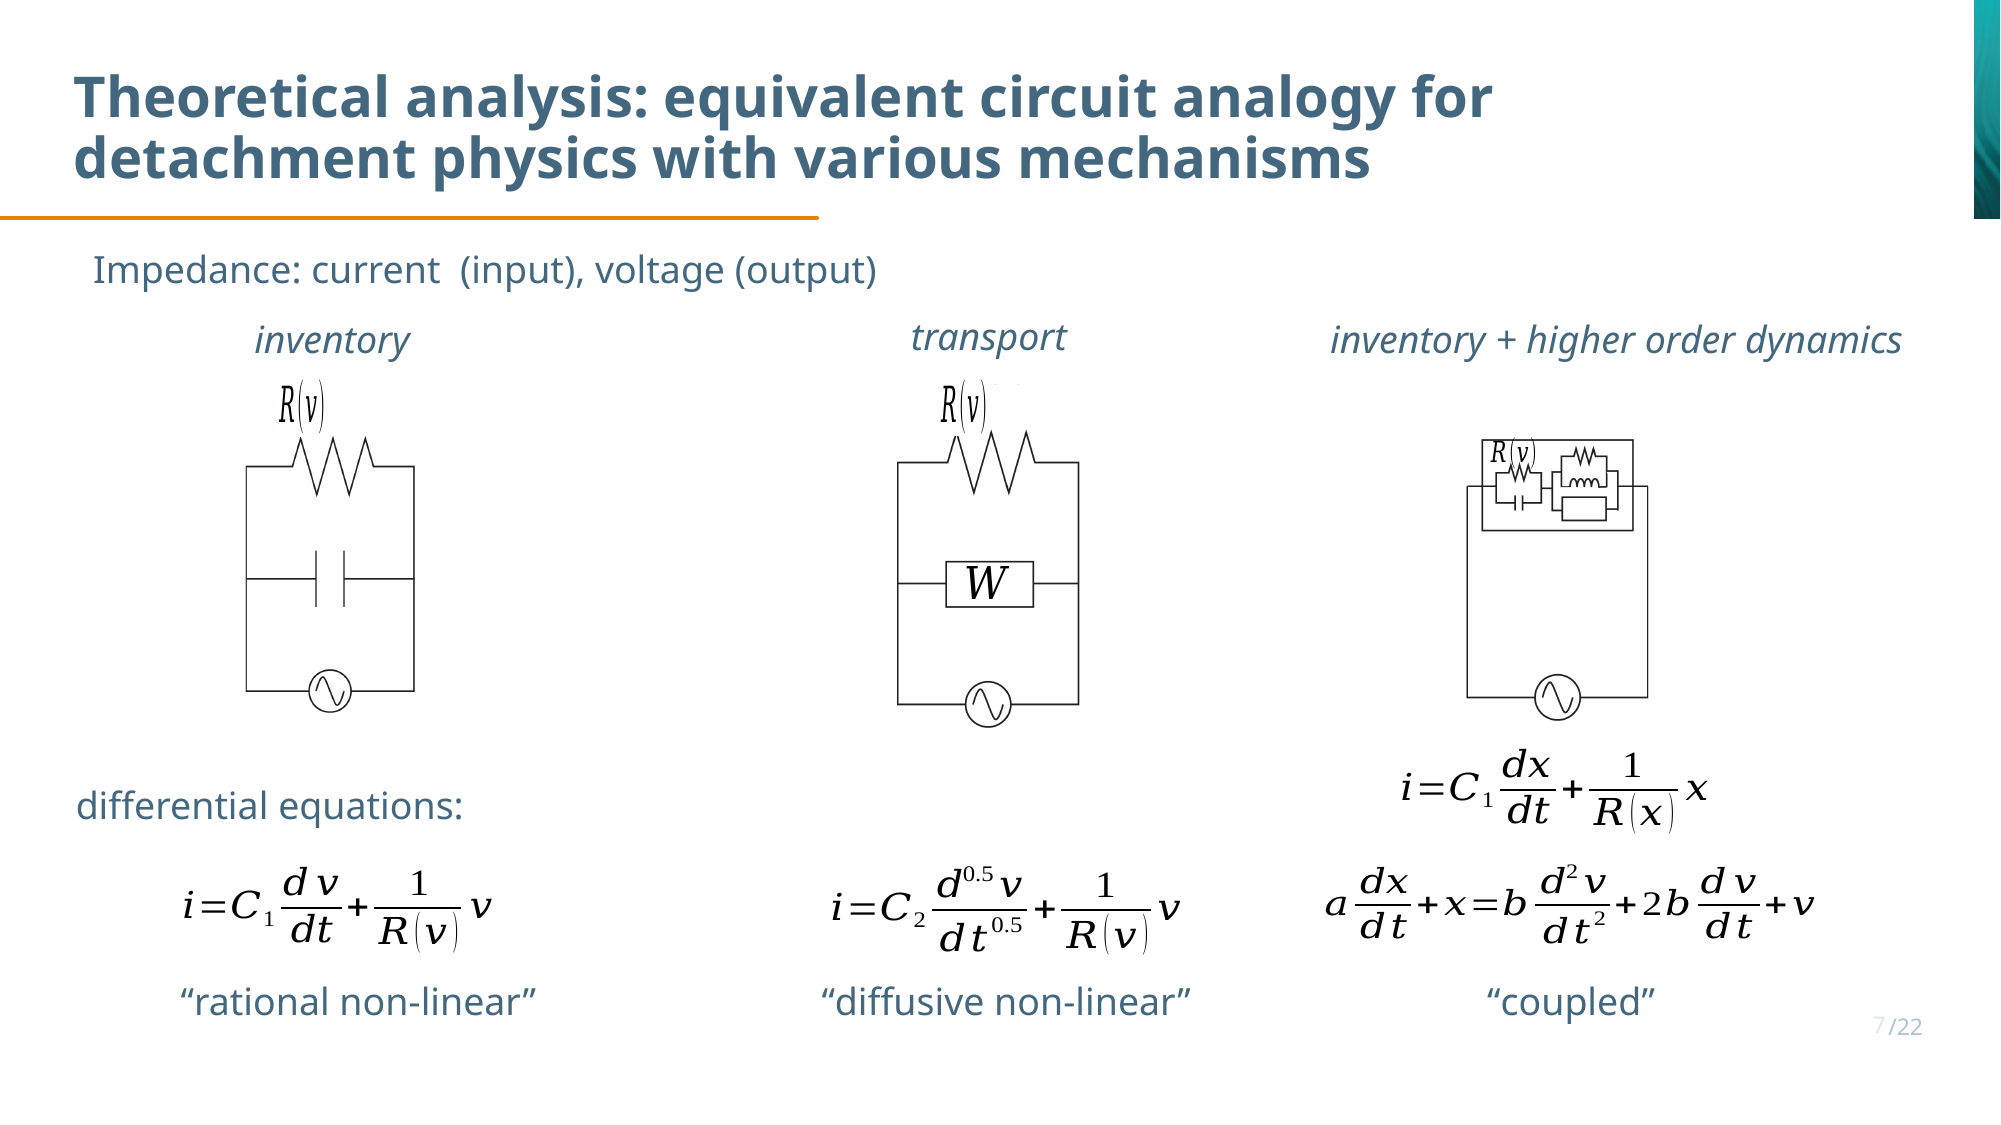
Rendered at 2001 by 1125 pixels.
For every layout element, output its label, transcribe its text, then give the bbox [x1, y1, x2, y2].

text_box differential equations: [61, 774, 480, 835]
title Theoretical analysis: equivalent circuit analogy for detachment physics with various mechanisms [59, 12, 1855, 198]
text_box inventory + higher order dynamics [1315, 308, 1919, 369]
slide_number 7 [1771, 996, 1901, 1057]
picture [1974, 0, 2001, 219]
picture [1446, 374, 1649, 721]
text_box “rational non-linear” [165, 970, 552, 1031]
text_box inventory [239, 308, 425, 369]
text_box “diffusive non-linear” [806, 970, 1207, 1031]
picture [245, 390, 431, 713]
text_box transport [896, 305, 1083, 366]
picture [869, 380, 1107, 728]
text_box “coupled” [1472, 970, 1670, 1031]
